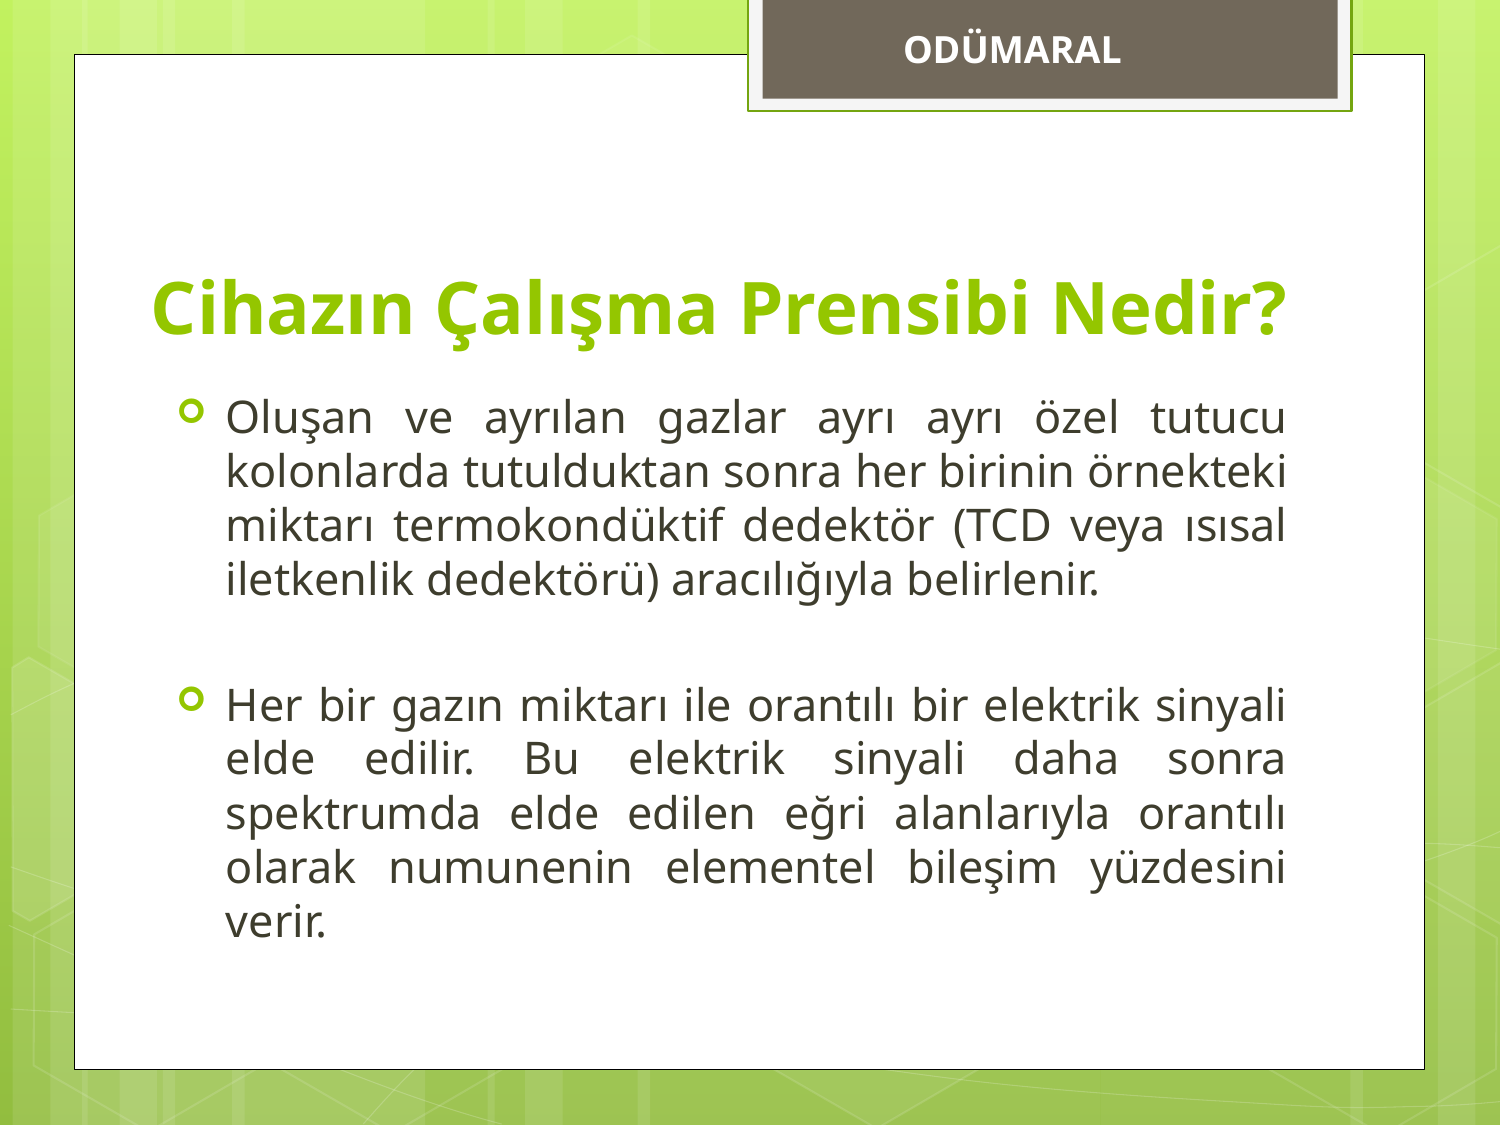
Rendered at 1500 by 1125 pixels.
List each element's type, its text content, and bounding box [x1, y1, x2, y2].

text_box ODÜMARAL [888, 19, 1137, 79]
list Oluşan ve ayrılan gazlar ayrı ayrı özel tutucu kolonlarda tutulduktan sonra her birinin örnekteki miktarı termokondüktif dedektör (TCD veya ısısal iletkenlik dedektörü) aracılığıyla belirlenir. Her bir gazın miktarı ile orantılı bir elektrik sinyali elde edilir. Bu elektrik sinyali daha sonra spektrumda elde edilen eğri alanlarıyla orantılı olarak numunenin elementel bileşim yüzdesini verir. [156, 380, 1304, 957]
title Cihazın Çalışma Prensibi Nedir? [135, 168, 1324, 357]
